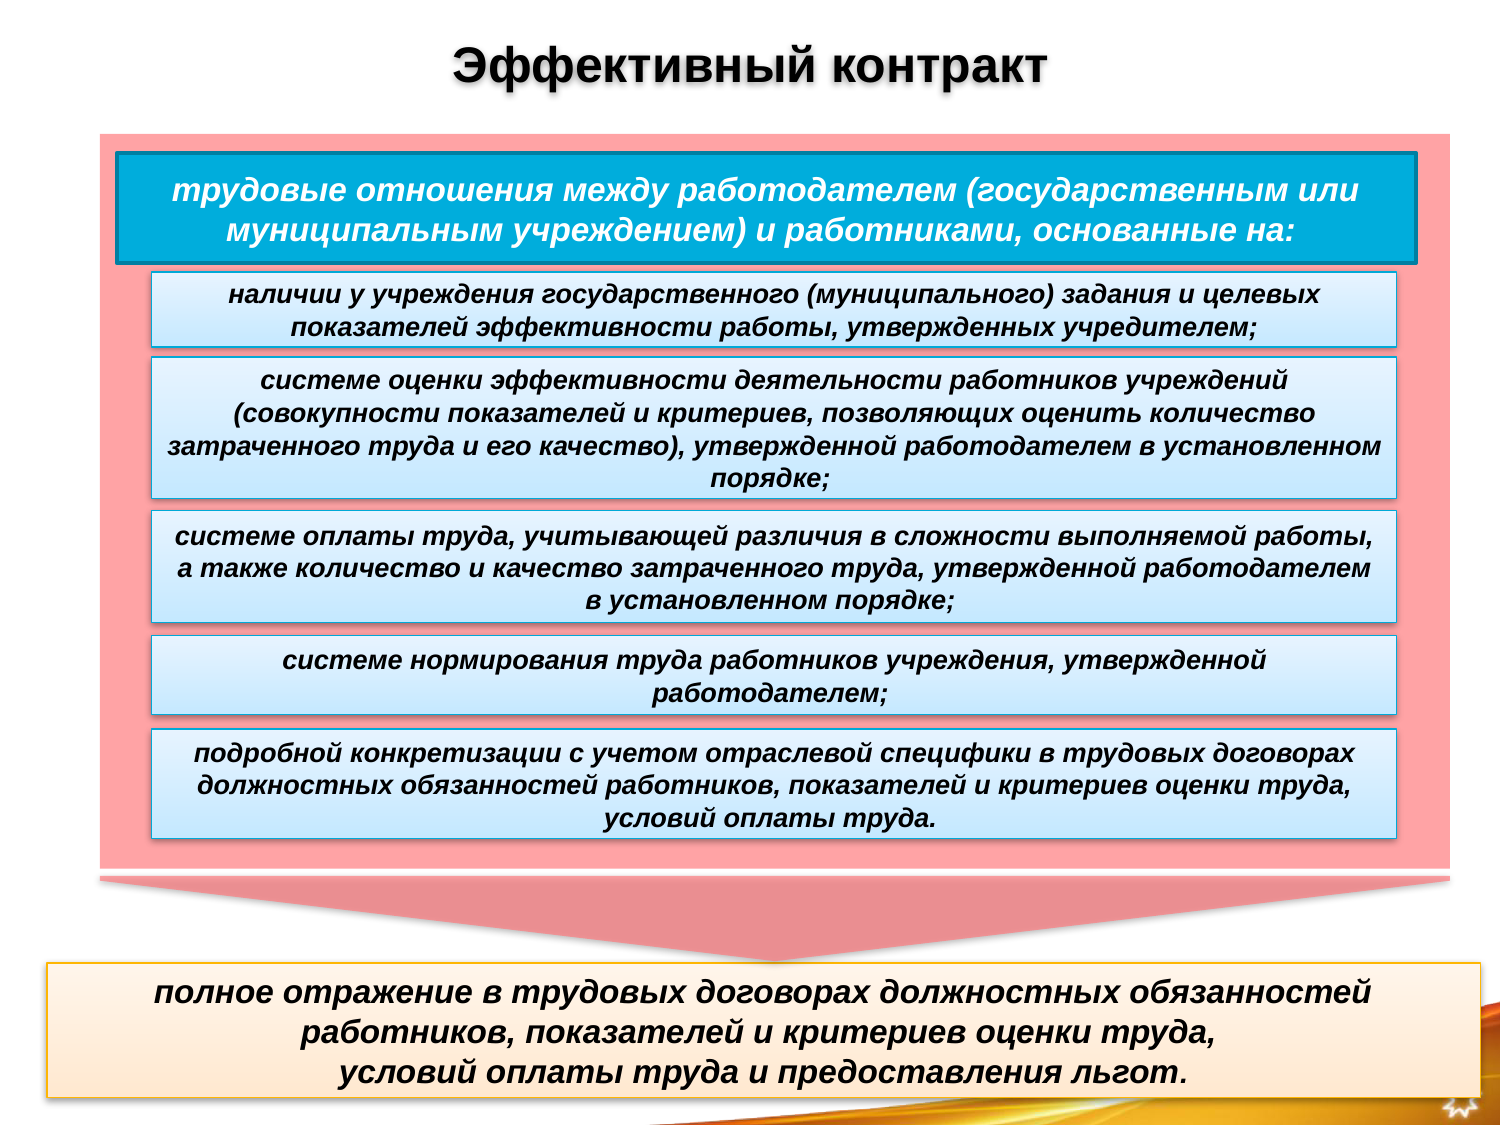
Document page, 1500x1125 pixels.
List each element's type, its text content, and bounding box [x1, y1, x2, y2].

text_box [99, 133, 1450, 869]
text_box Эффективный контракт [424, 24, 1077, 100]
text_box полное отражение в трудовых договорах должностных обязанностей работников, показателей и критериев оценки труда, условий оплаты труда и предоставления льгот. [46, 962, 1481, 1098]
text_box системе оценки эффективности деятельности работников учреждений (совокупности показателей и критериев, позволяющих оценить количество затраченного труда и его качество), утвержденной работодателем в установленном порядке; [151, 356, 1397, 499]
picture [0, 0, 1500, 1125]
text_box трудовые отношения между работодателем (государственным или муниципальным учреждением) и работниками, основанные на: [115, 151, 1418, 265]
text_box системе нормирования труда работников учреждения, утвержденной работодателем; [151, 635, 1397, 715]
text_box подробной конкретизации с учетом отраслевой специфики в трудовых договорах должностных обязанностей работников, показателей и критериев оценки труда, условий оплаты труда. [151, 728, 1397, 839]
text_box системе оплаты труда, учитывающей различия в сложности выполняемой работы, а также количество и качество затраченного труда, утвержденной работодателем в установленном порядке; [151, 510, 1397, 623]
text_box наличии у учреждения государственного (муниципального) задания и целевых показателей эффективности работы, утвержденных учредителем; [151, 271, 1397, 348]
text_box [99, 875, 1451, 962]
